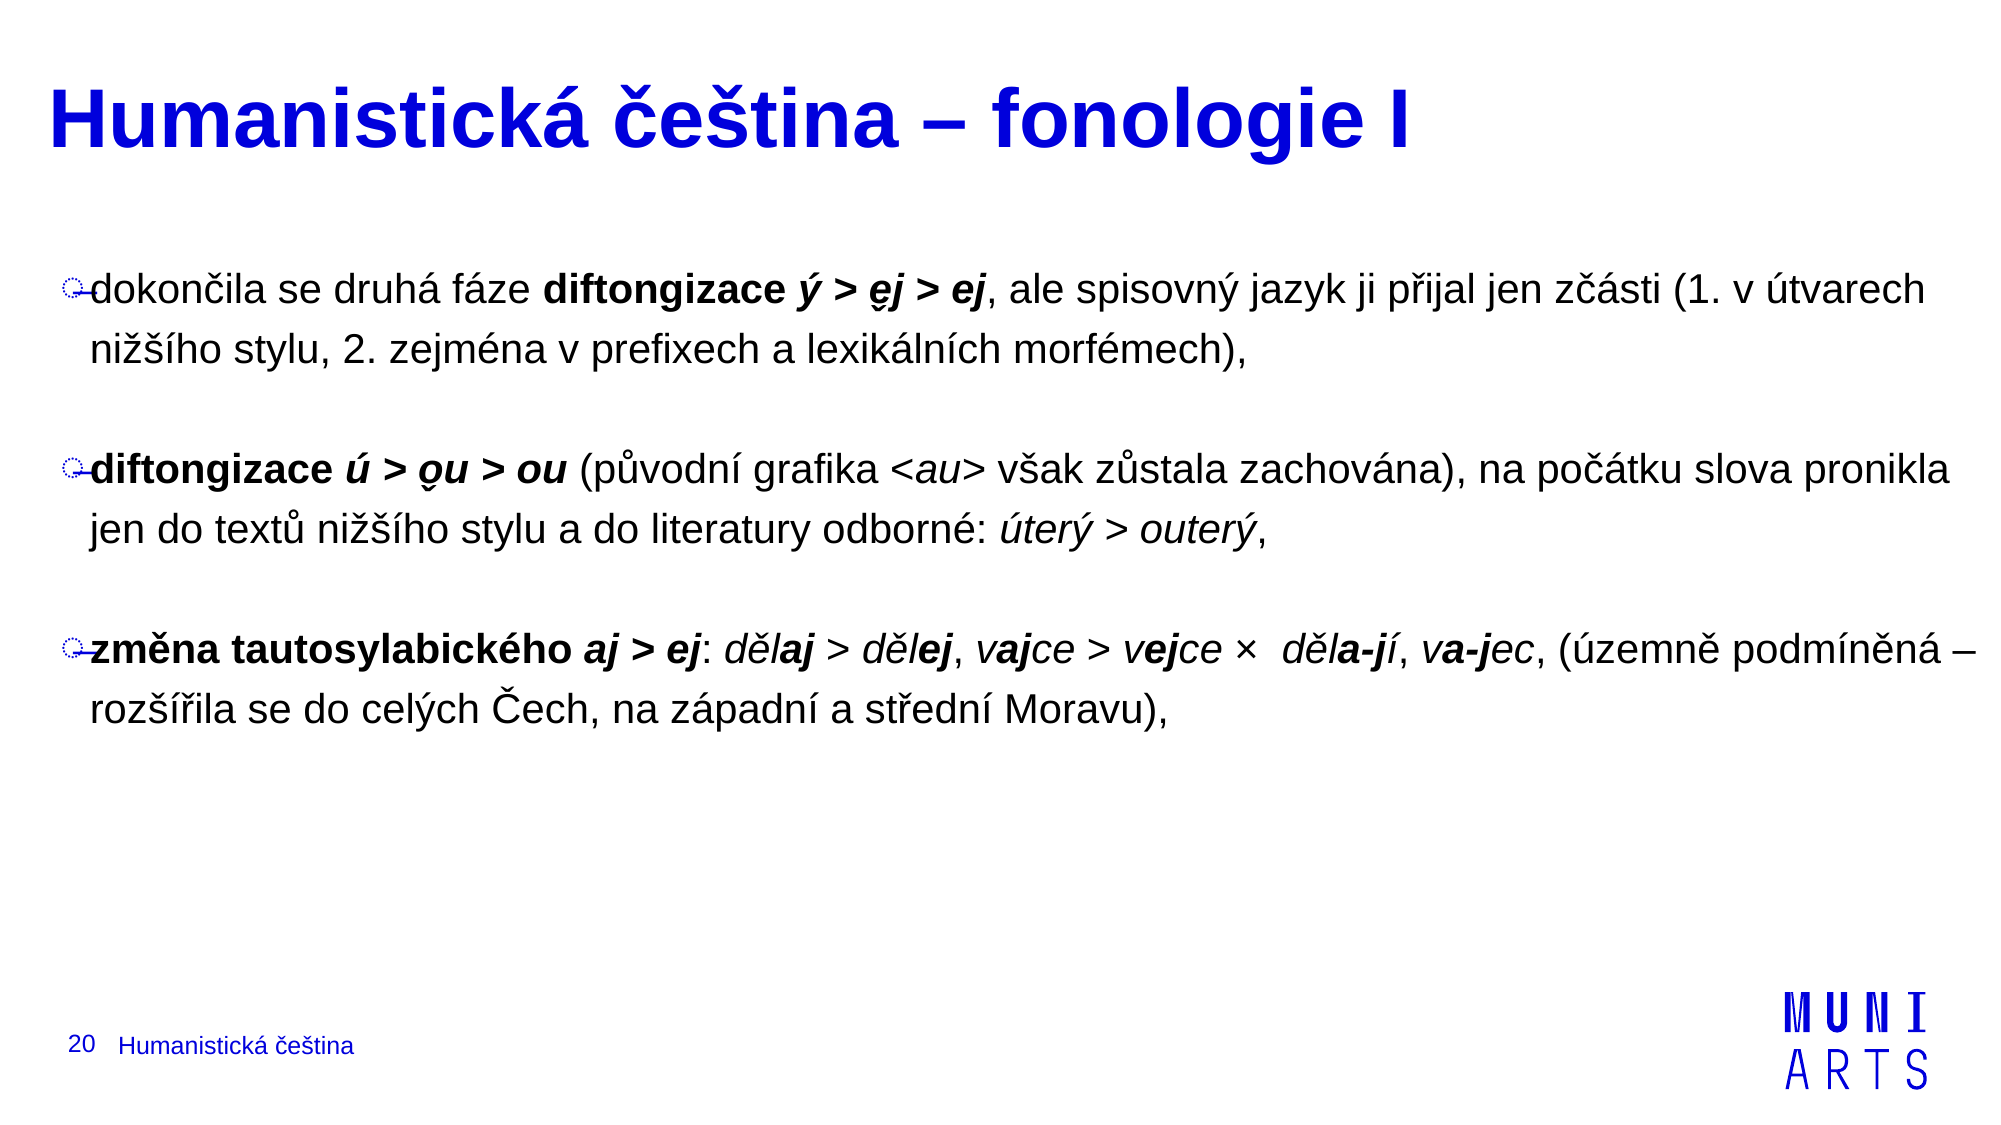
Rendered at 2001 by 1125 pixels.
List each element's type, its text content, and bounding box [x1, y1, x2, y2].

footer Humanistická čeština [118, 1023, 1418, 1066]
slide_number 20 [67, 1021, 110, 1063]
list dokončila se druhá fáze diftongizace ý > e̬j > ej, ale spisovný jazyk ji přijal jen zčásti (1. v útvarech nižšího stylu, 2. zejména v prefixech a lexikálních morfémech), diftongizace ú > o̬u > ou (původní grafika <au> však zůstala zachována), na počátku slova pronikla jen do textů nižšího stylu a do literatury odborné: úterý > outerý, změna tautosylabického aj > ej: dělaj > dělej, vajce > vejce × děla‑jí, va‑jec, (územně podmíněná – rozšířila se do celých Čech, na západní a střední Moravu), [48, 251, 2000, 843]
title Humanistická čeština – fonologie I [48, 81, 1878, 166]
